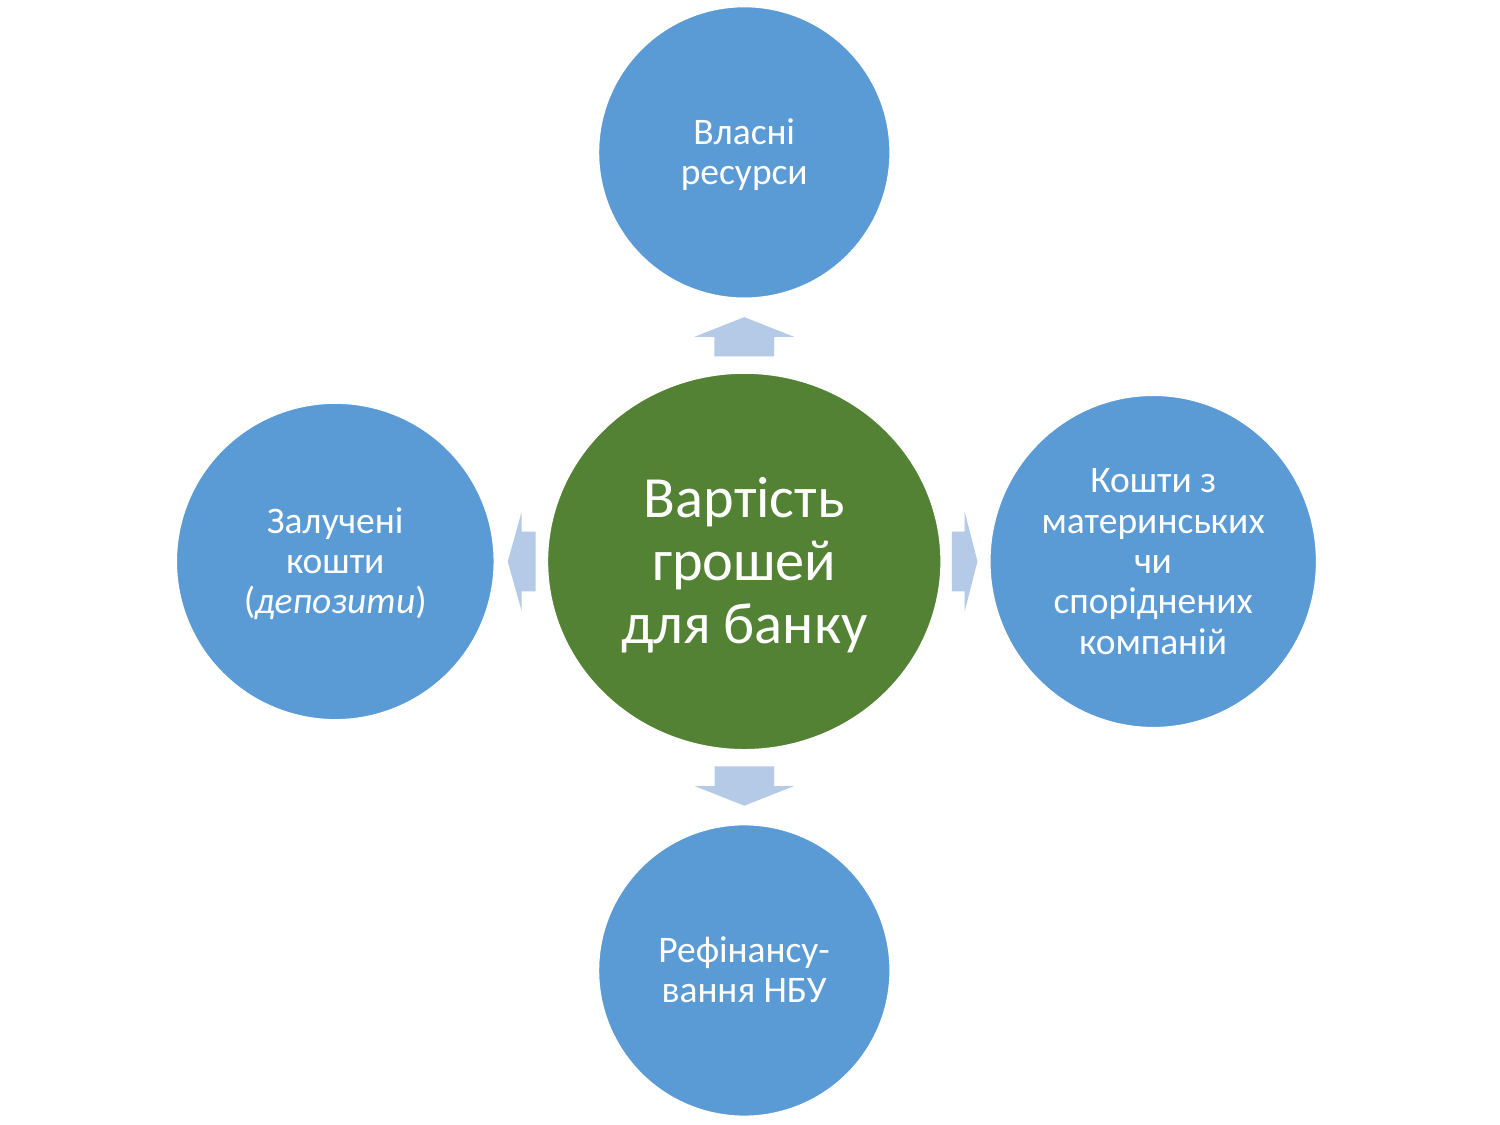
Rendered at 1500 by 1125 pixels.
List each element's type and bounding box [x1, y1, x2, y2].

text_box [0, 5, 1500, 1118]
